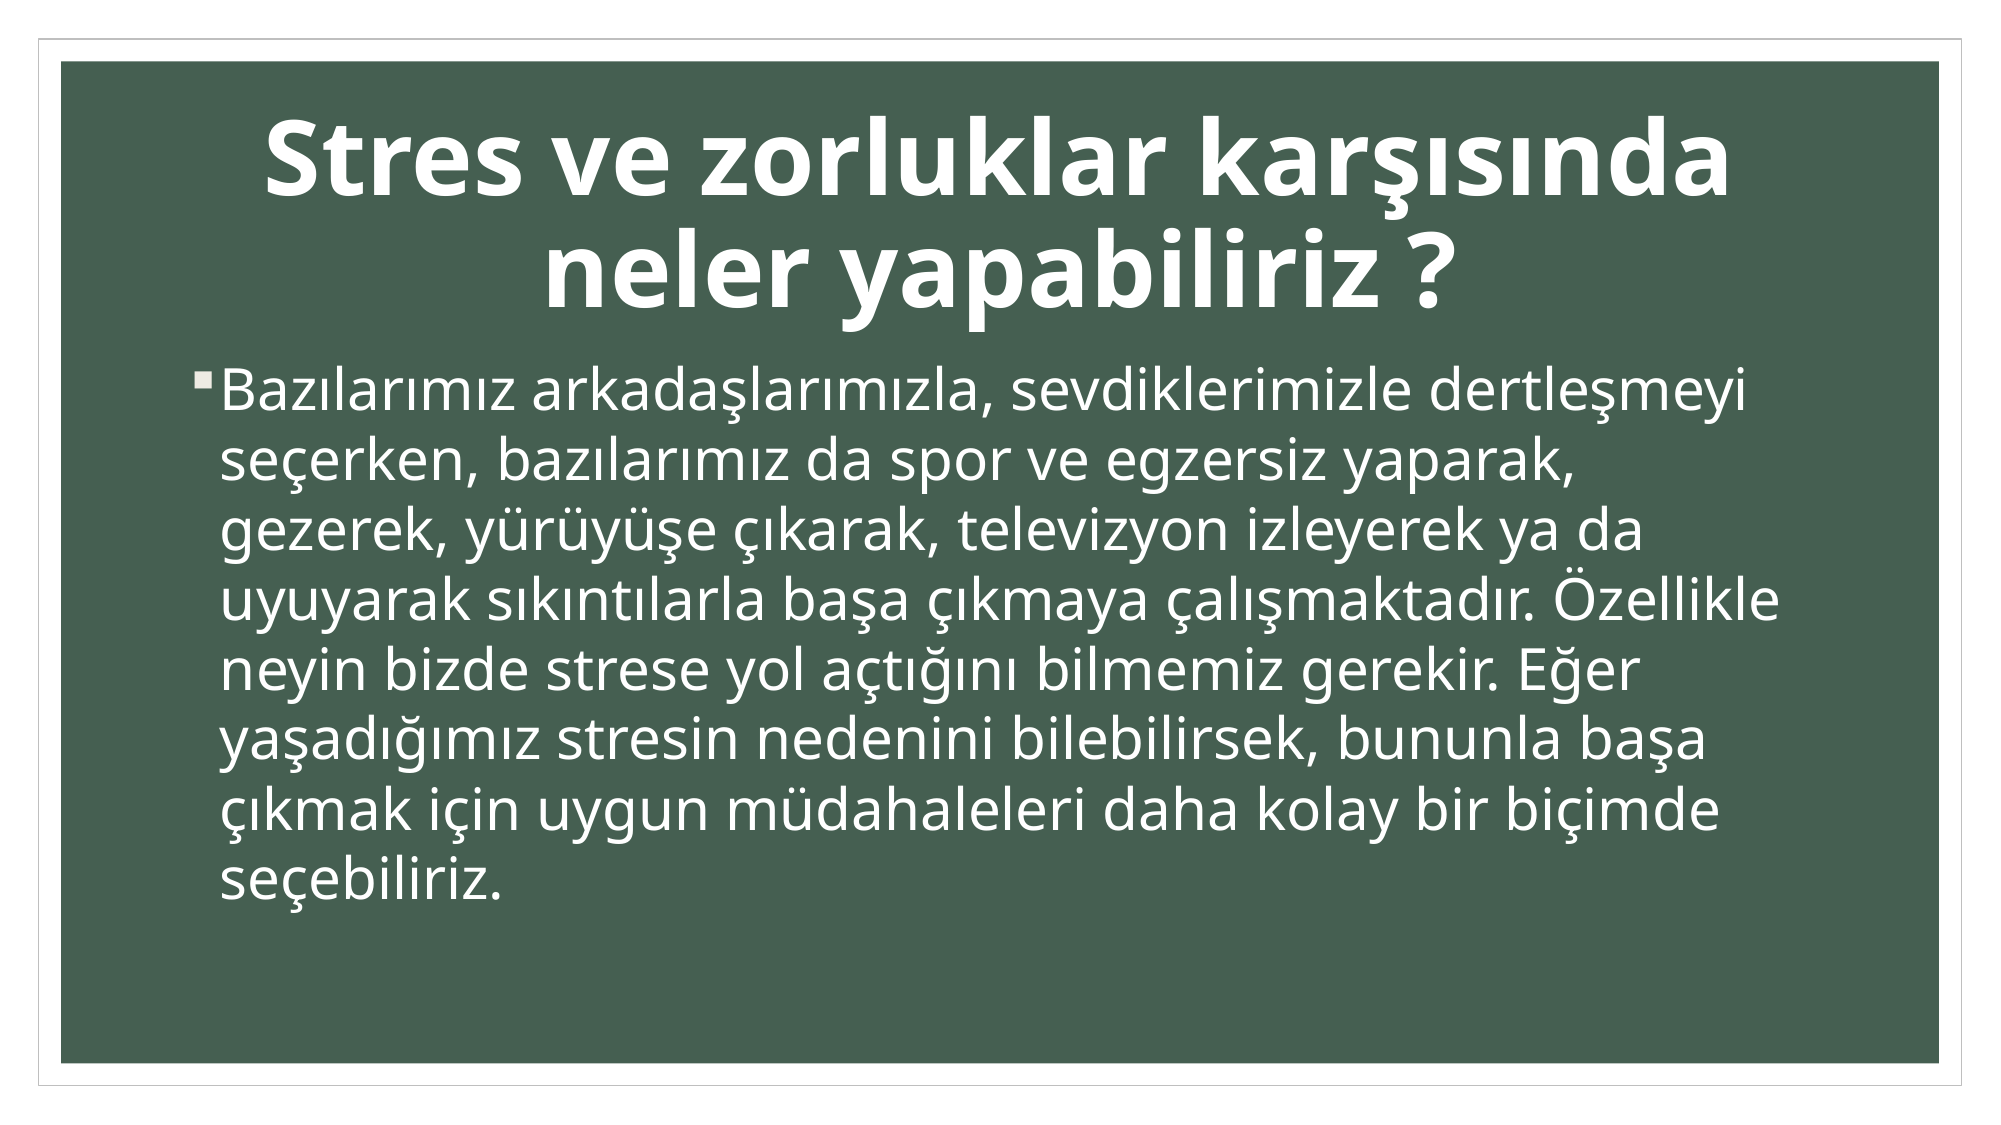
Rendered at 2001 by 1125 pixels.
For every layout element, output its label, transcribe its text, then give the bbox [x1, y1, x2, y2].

list Bazılarımız arkadaşlarımızla, sevdiklerimizle dertleşmeyi seçerken, bazılarımız da spor ve egzersiz yaparak, gezerek, yürüyüşe çıkarak, televizyon izleyerek ya da uyuyarak sıkıntılarla başa çıkmaya çalışmaktadır. Özellikle neyin bizde strese yol açtığını bilmemiz gerekir. Eğer yaşadığımız stresin nedenini bilebilirsek, bununla başa çıkmak için uygun müdahaleleri daha kolay bir biçimde seçebiliriz. [174, 345, 1825, 990]
title Stres ve zorluklar karşısında neler yapabiliriz ? [174, 105, 1825, 331]
